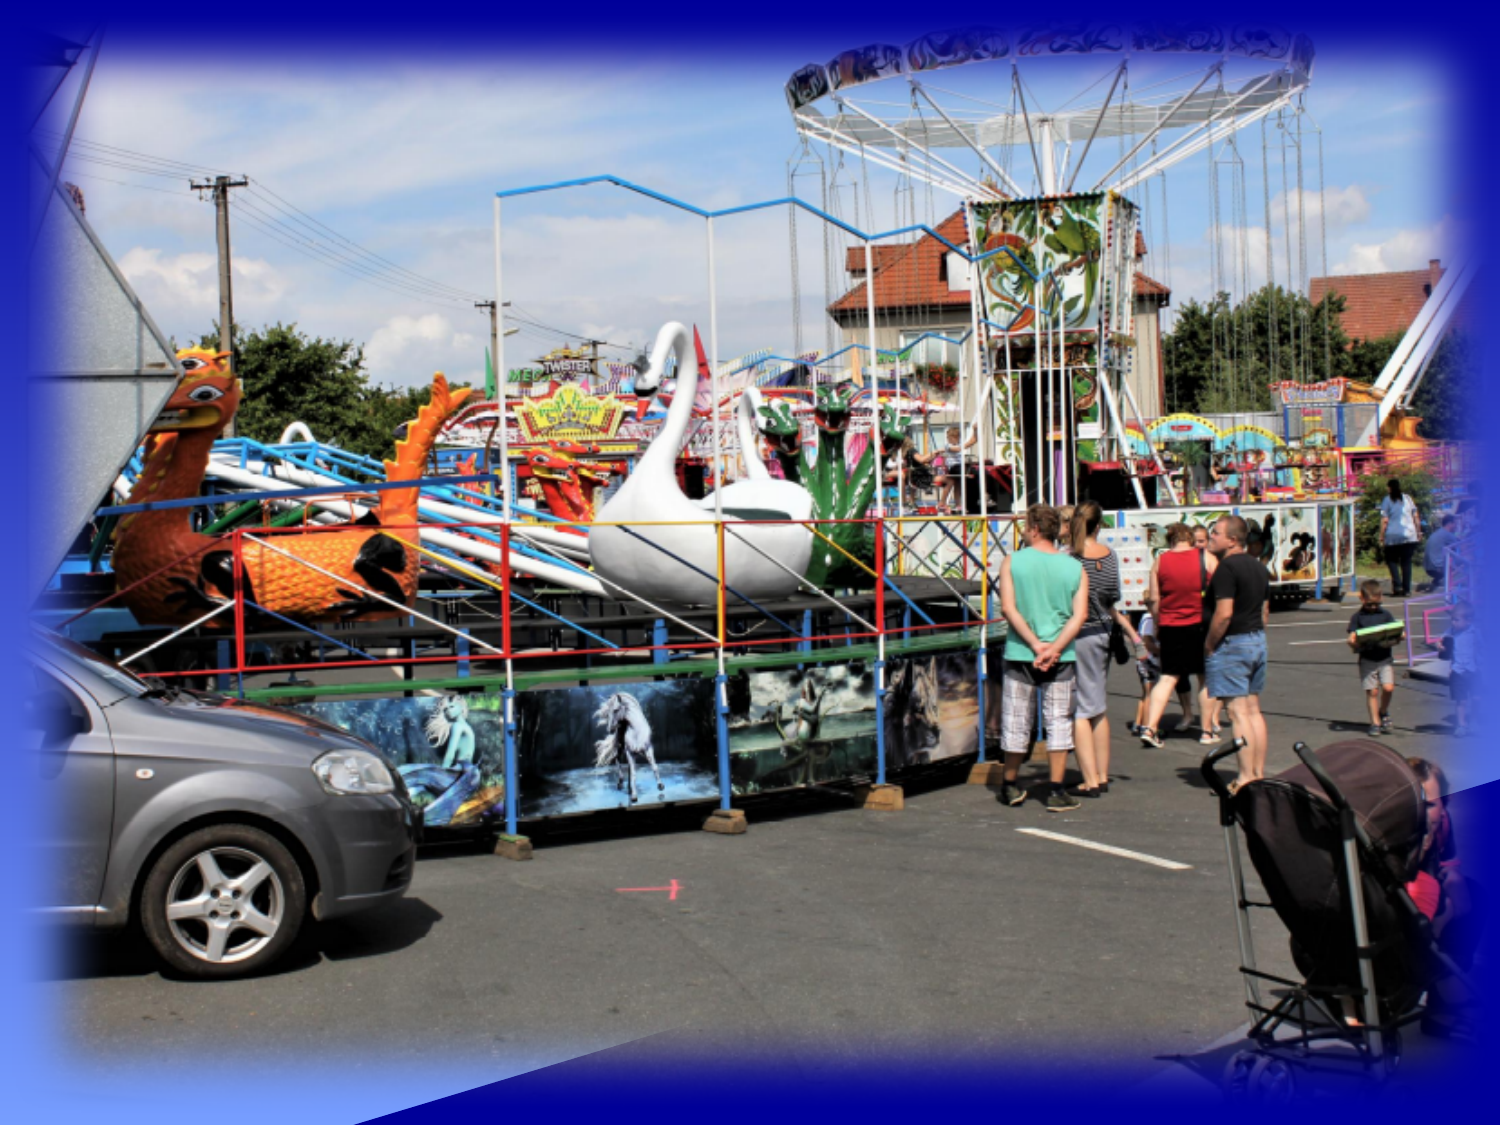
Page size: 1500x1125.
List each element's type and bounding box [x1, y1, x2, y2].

list [12, 12, 1497, 1113]
